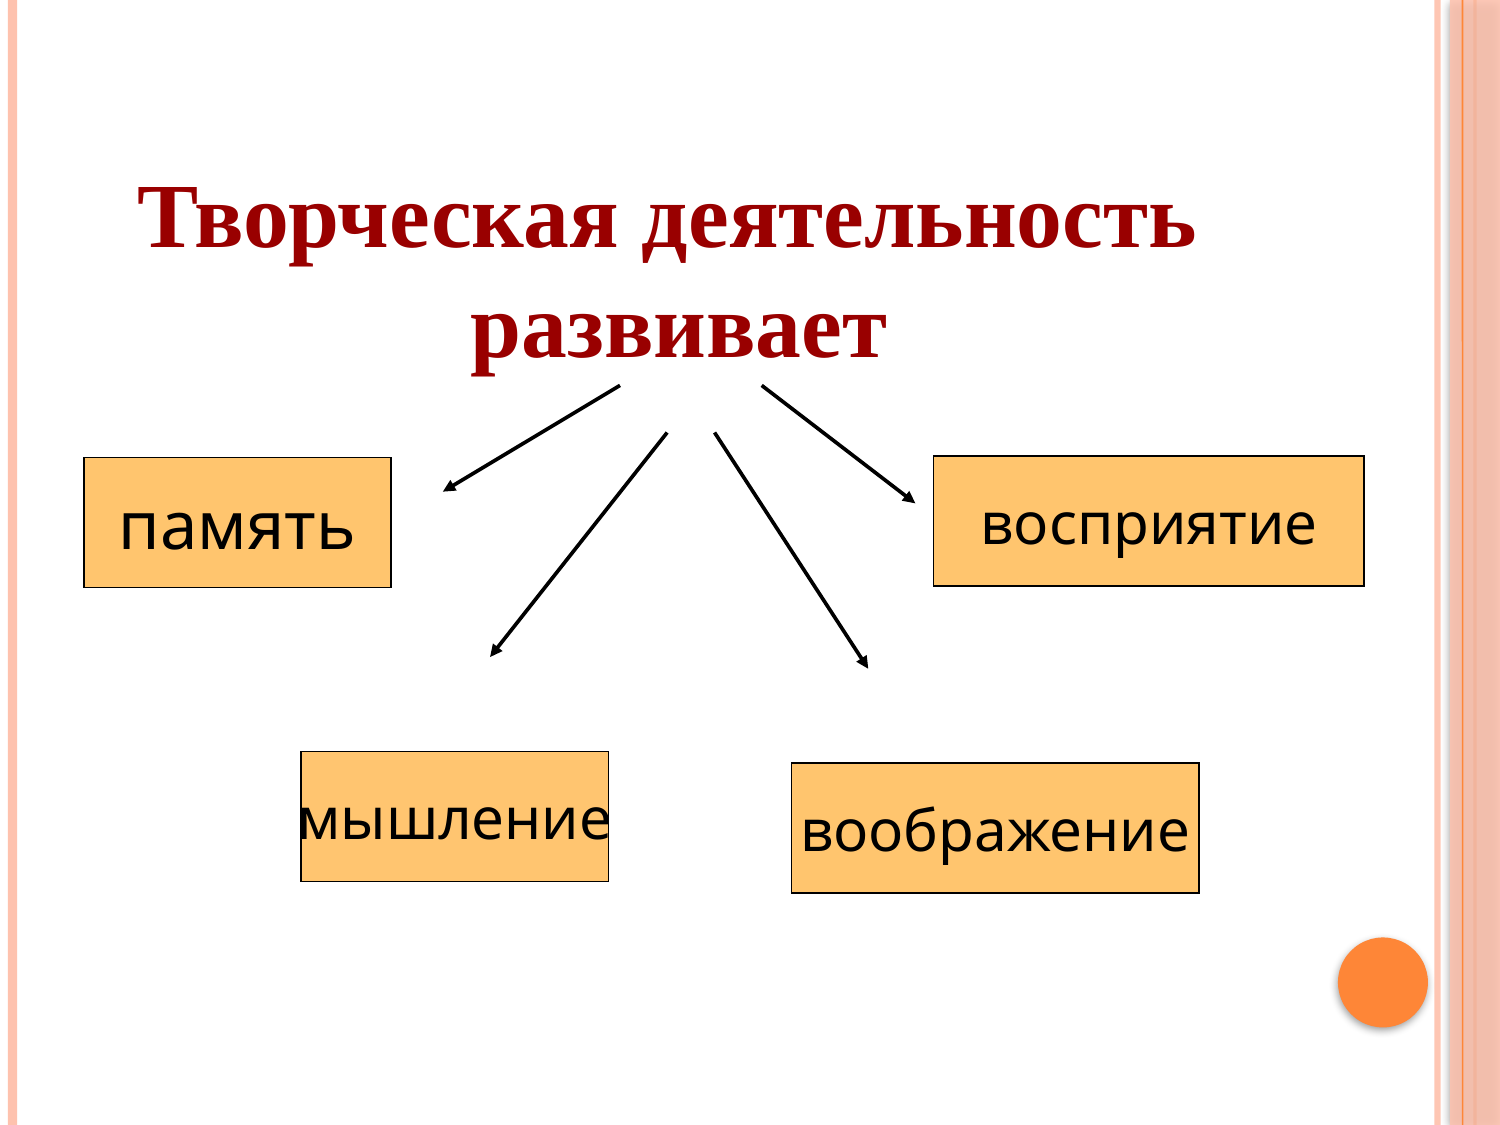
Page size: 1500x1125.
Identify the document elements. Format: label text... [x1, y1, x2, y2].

text_box восприятие [933, 456, 1365, 587]
text_box воображение [791, 763, 1199, 894]
text_box [490, 432, 668, 657]
text_box Творческая деятельность развивает [122, 148, 1237, 384]
text_box [761, 385, 916, 504]
text_box [442, 385, 621, 492]
text_box память [83, 457, 392, 588]
text_box [714, 432, 869, 669]
text_box мышление [301, 751, 609, 882]
